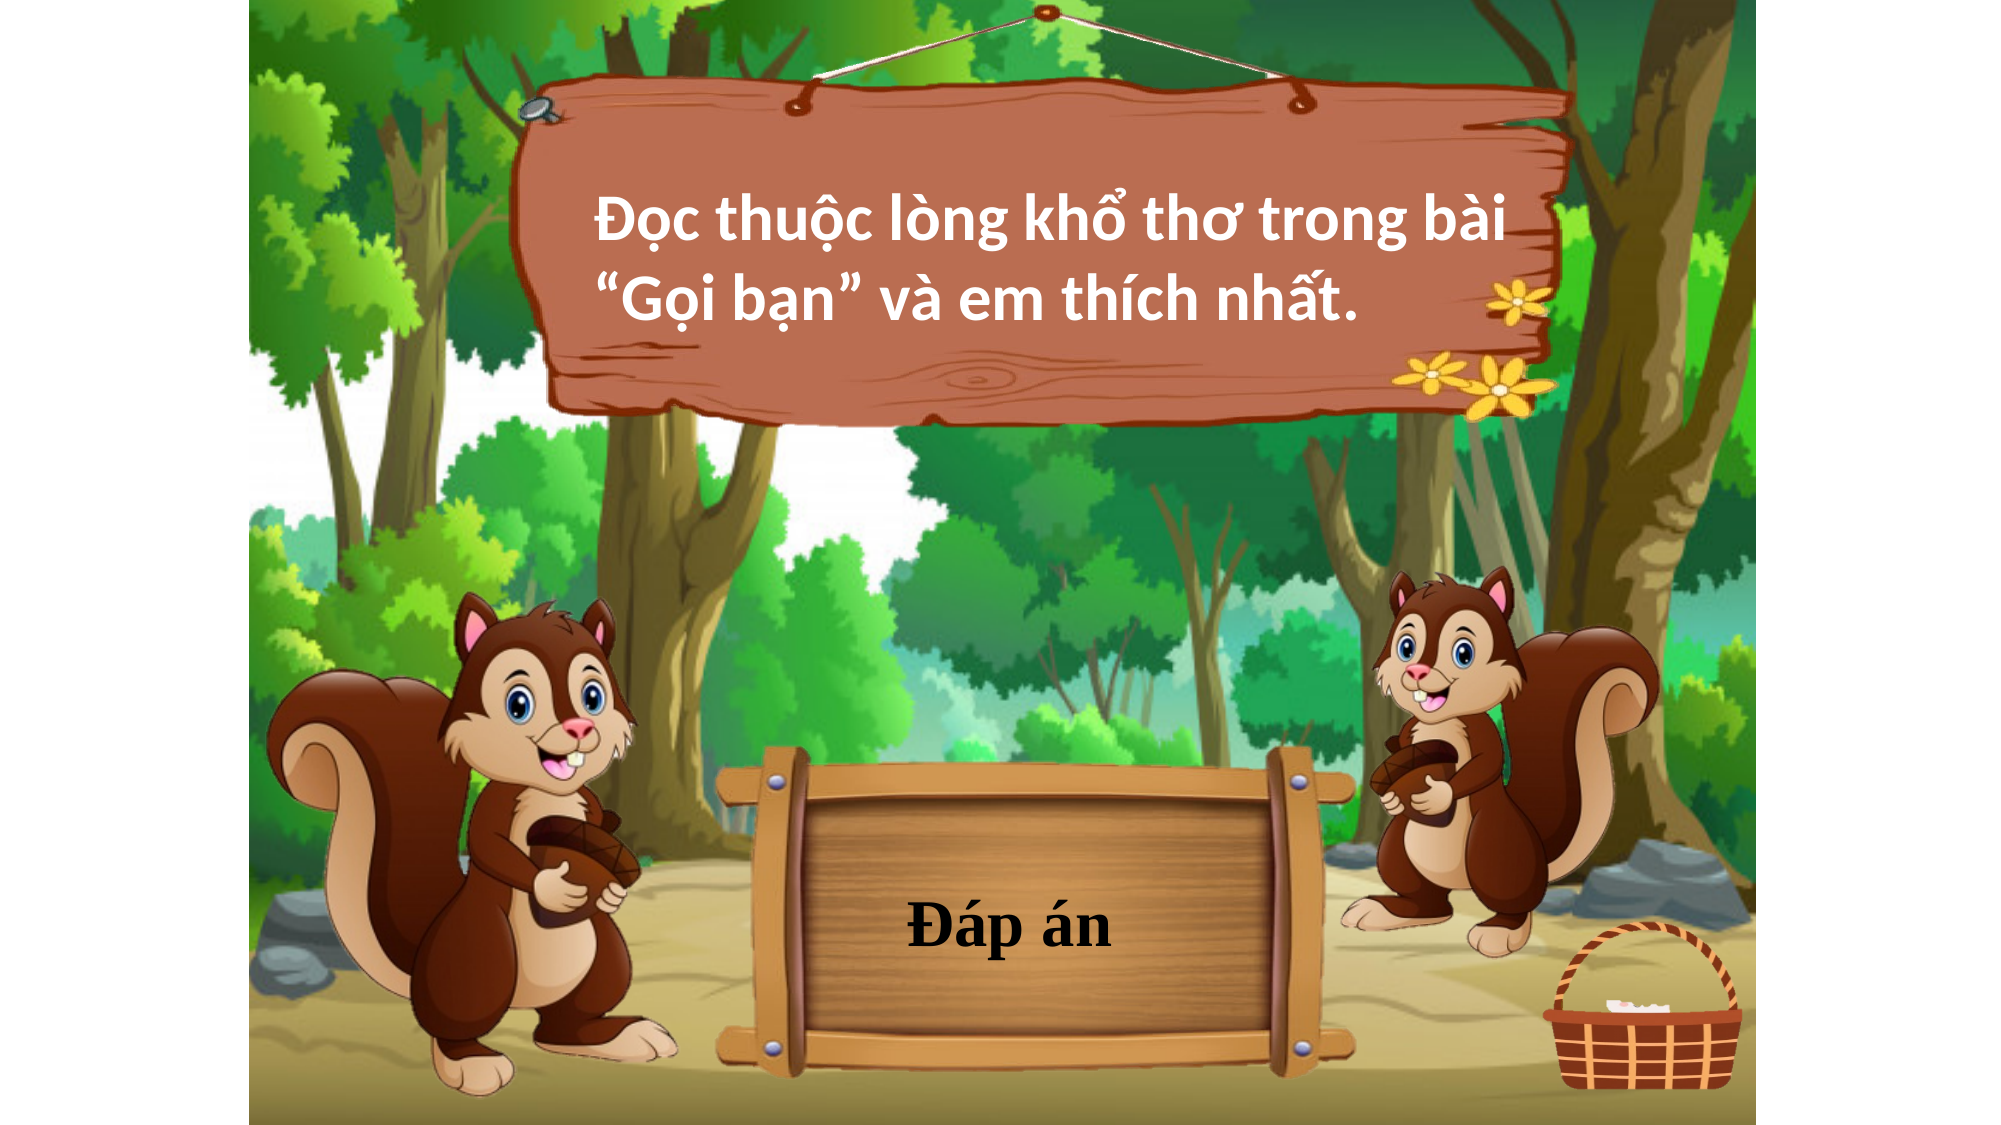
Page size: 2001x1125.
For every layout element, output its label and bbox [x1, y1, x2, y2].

picture [247, 0, 1756, 1125]
